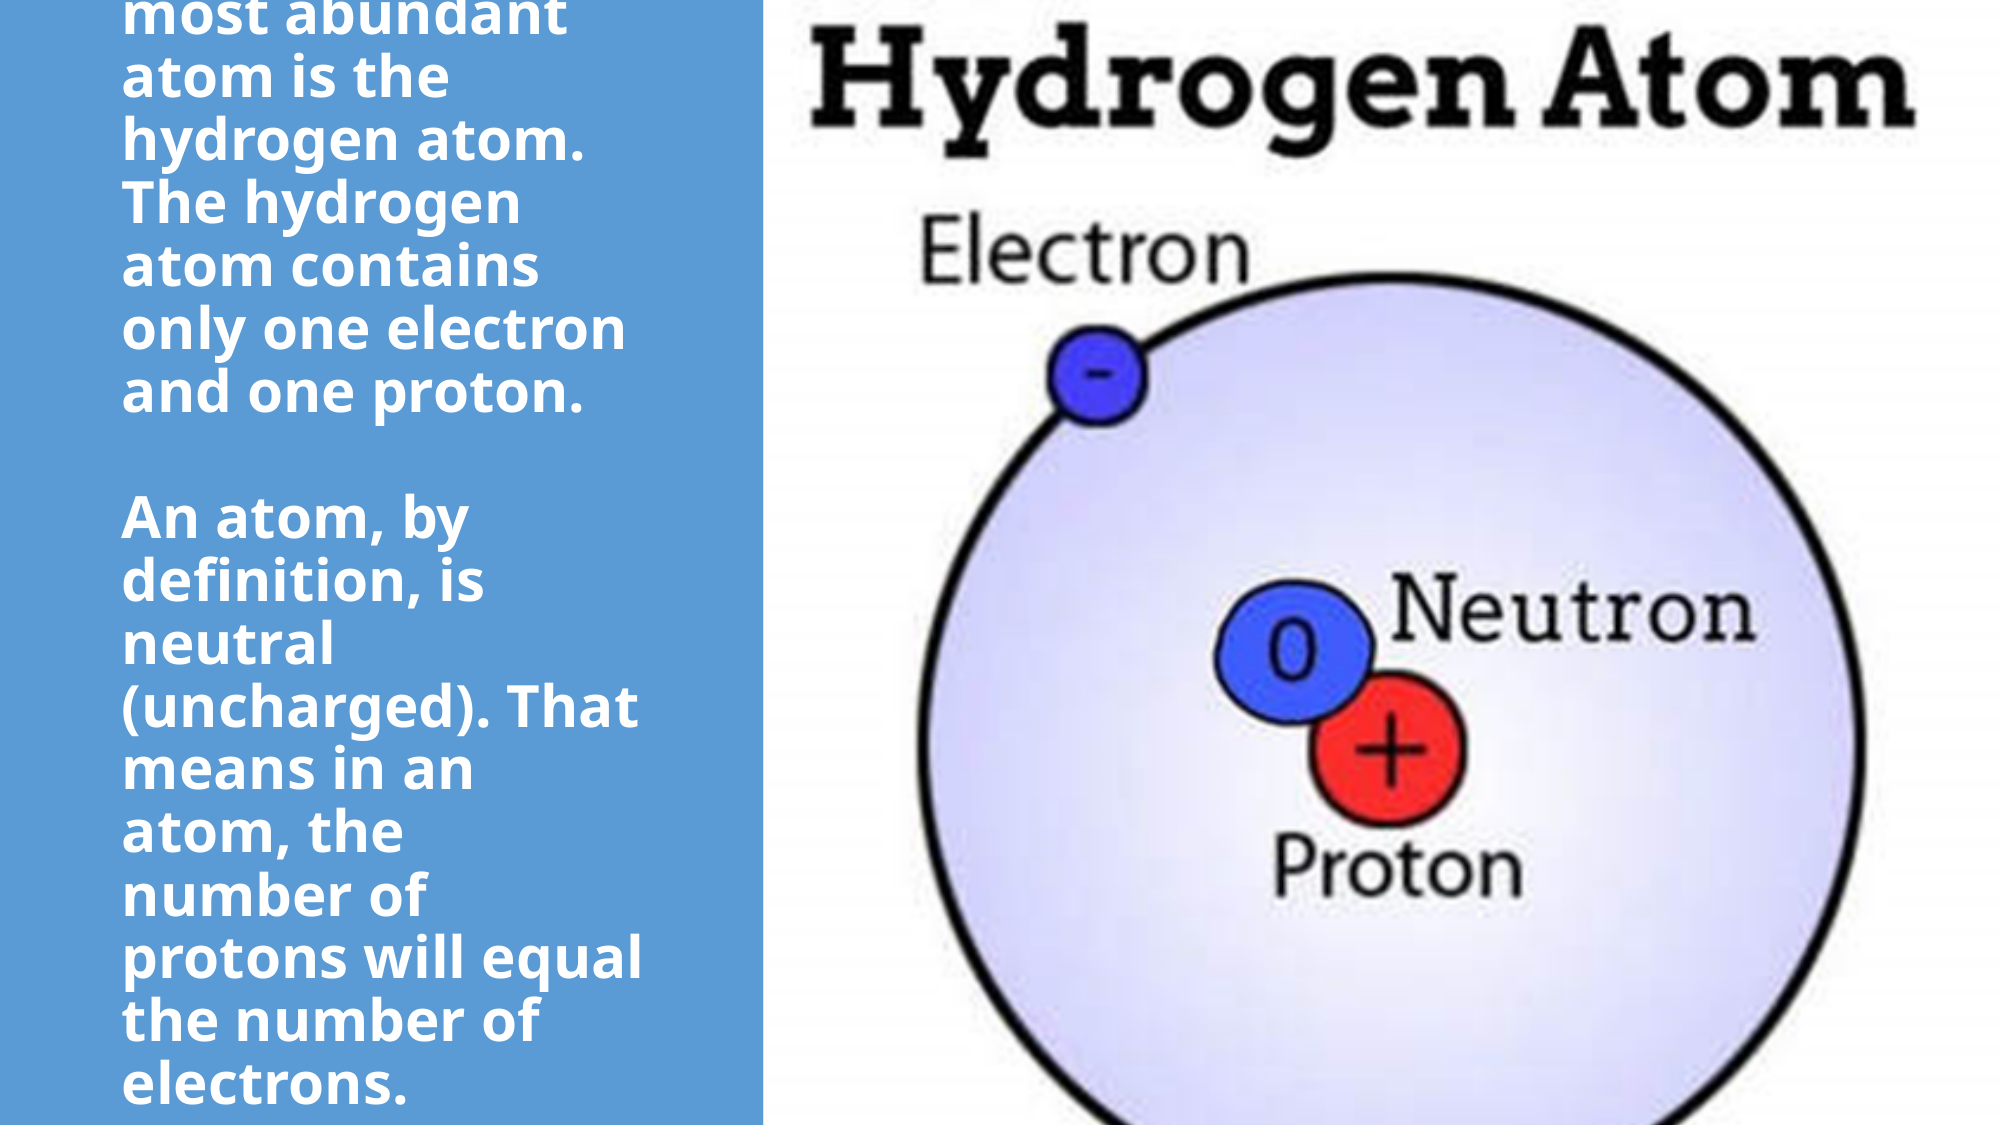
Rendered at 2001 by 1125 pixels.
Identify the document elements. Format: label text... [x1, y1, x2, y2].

picture [763, 0, 2000, 1125]
text_box [0, 0, 763, 1125]
title Hydrogen The simplest and most abundant atom is the hydrogen atom. The hydrogen atom contains only one electron and one proton. An atom, by definition, is neutral (uncharged). That means in an atom, the number of protons will equal the number of electrons. [106, 104, 661, 1125]
